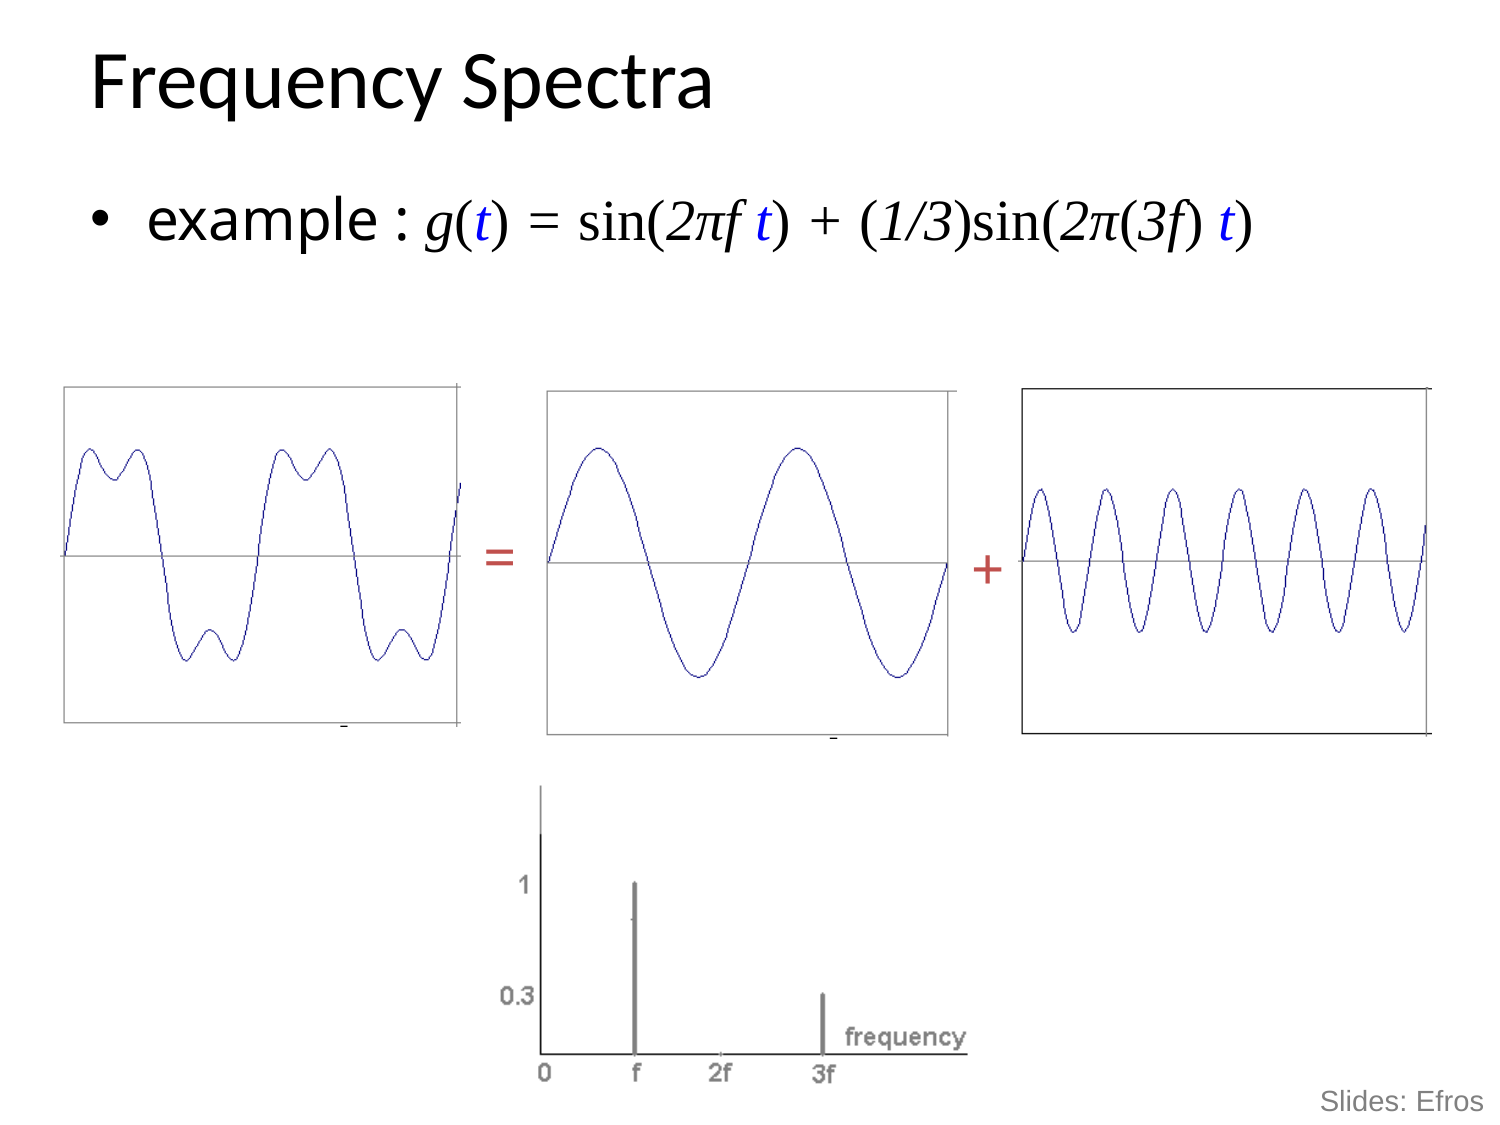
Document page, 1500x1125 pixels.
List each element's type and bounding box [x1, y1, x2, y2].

picture [490, 777, 982, 1107]
picture [543, 387, 957, 740]
text_box [468, 512, 543, 598]
text_box [957, 525, 1018, 610]
text_box [1305, 1074, 1500, 1125]
picture [60, 382, 461, 728]
title [74, 0, 1426, 151]
list [74, 174, 1426, 1026]
picture [1018, 386, 1432, 738]
